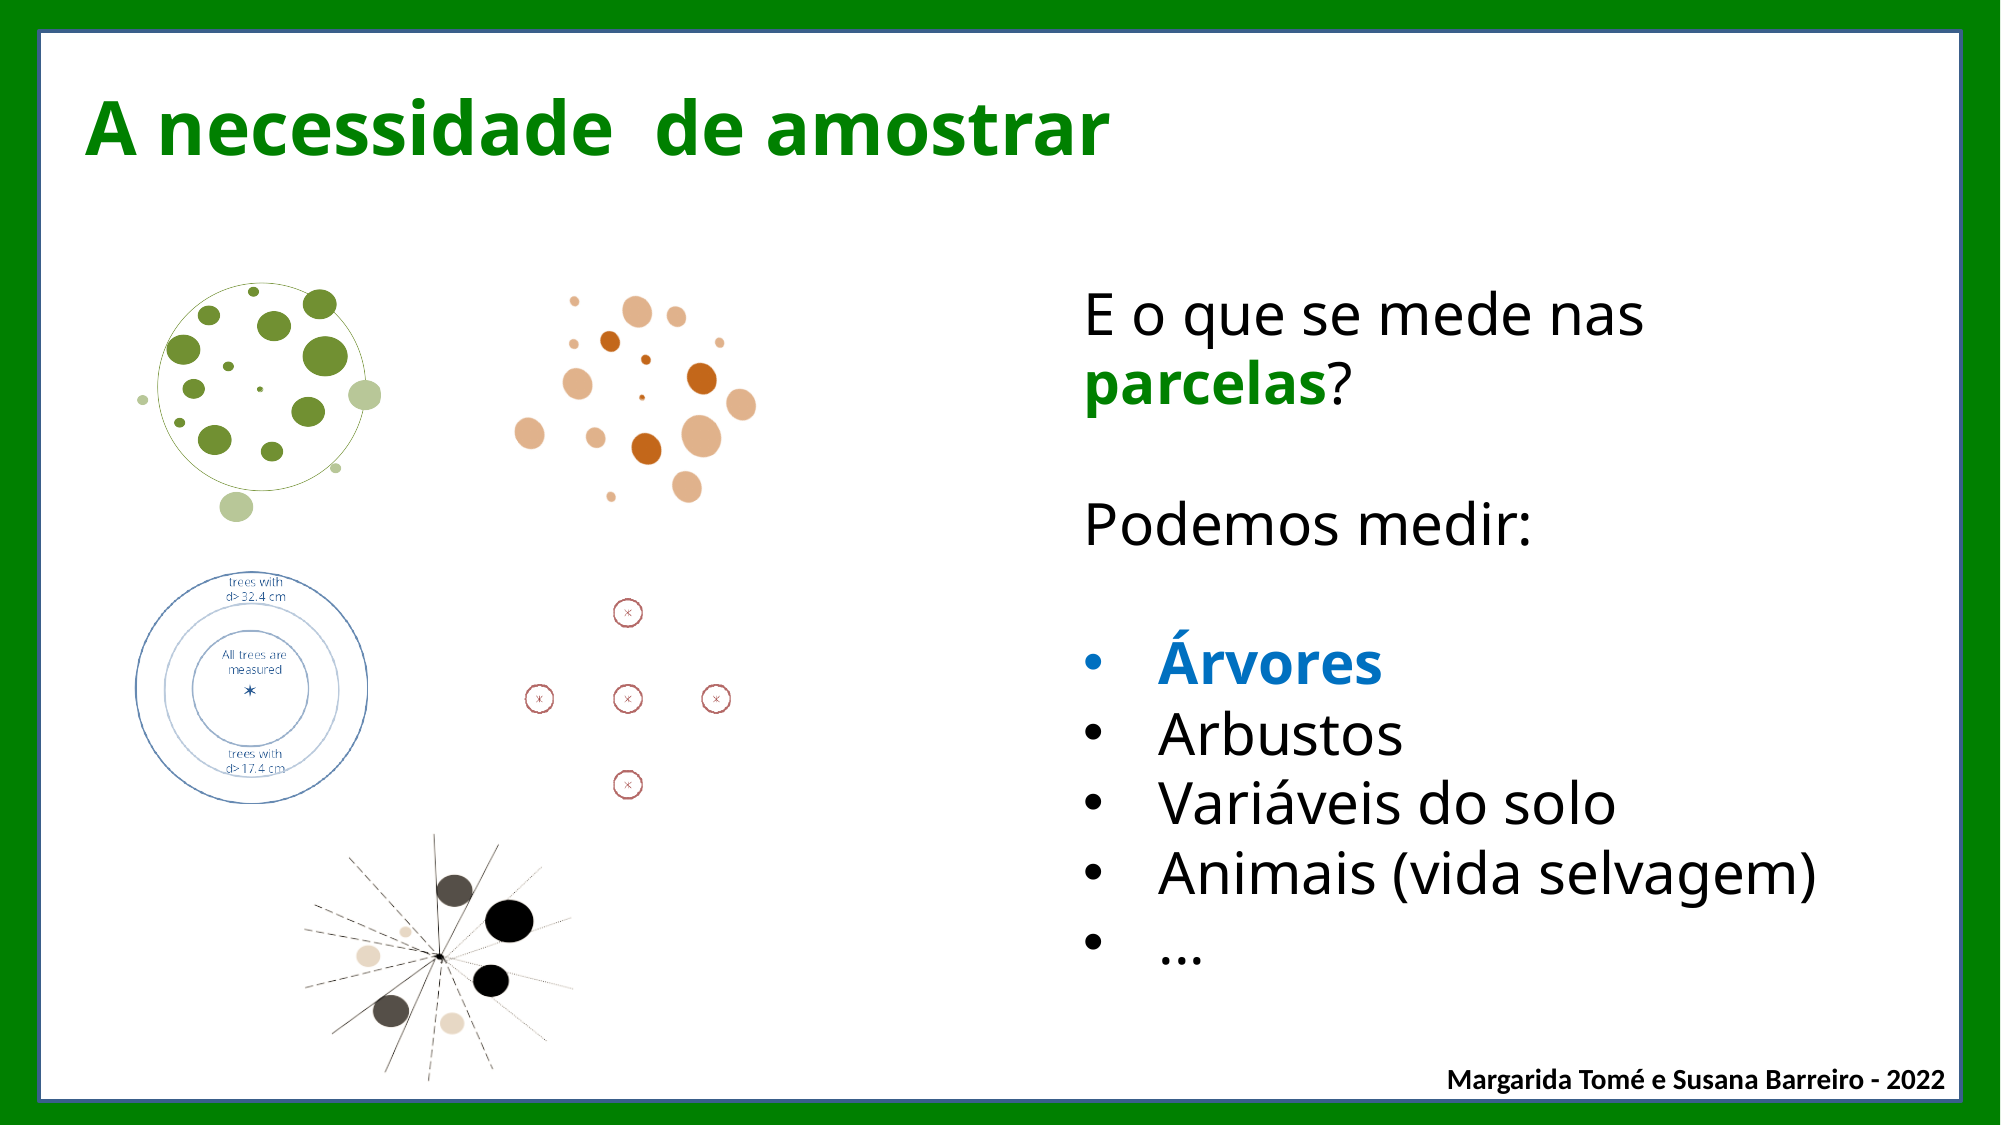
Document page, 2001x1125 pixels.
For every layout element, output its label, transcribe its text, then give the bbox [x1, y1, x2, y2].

text_box E o que se mede nas parcelas? Podemos medir: Árvores Arbustos Variáveis do solo Animais (vida selvagem) ... [1069, 241, 1929, 1012]
picture [137, 282, 381, 522]
picture [518, 591, 736, 805]
picture [507, 287, 747, 517]
picture [134, 570, 368, 805]
picture [302, 833, 574, 1082]
title A necessidade de amostrar [70, 66, 1930, 185]
